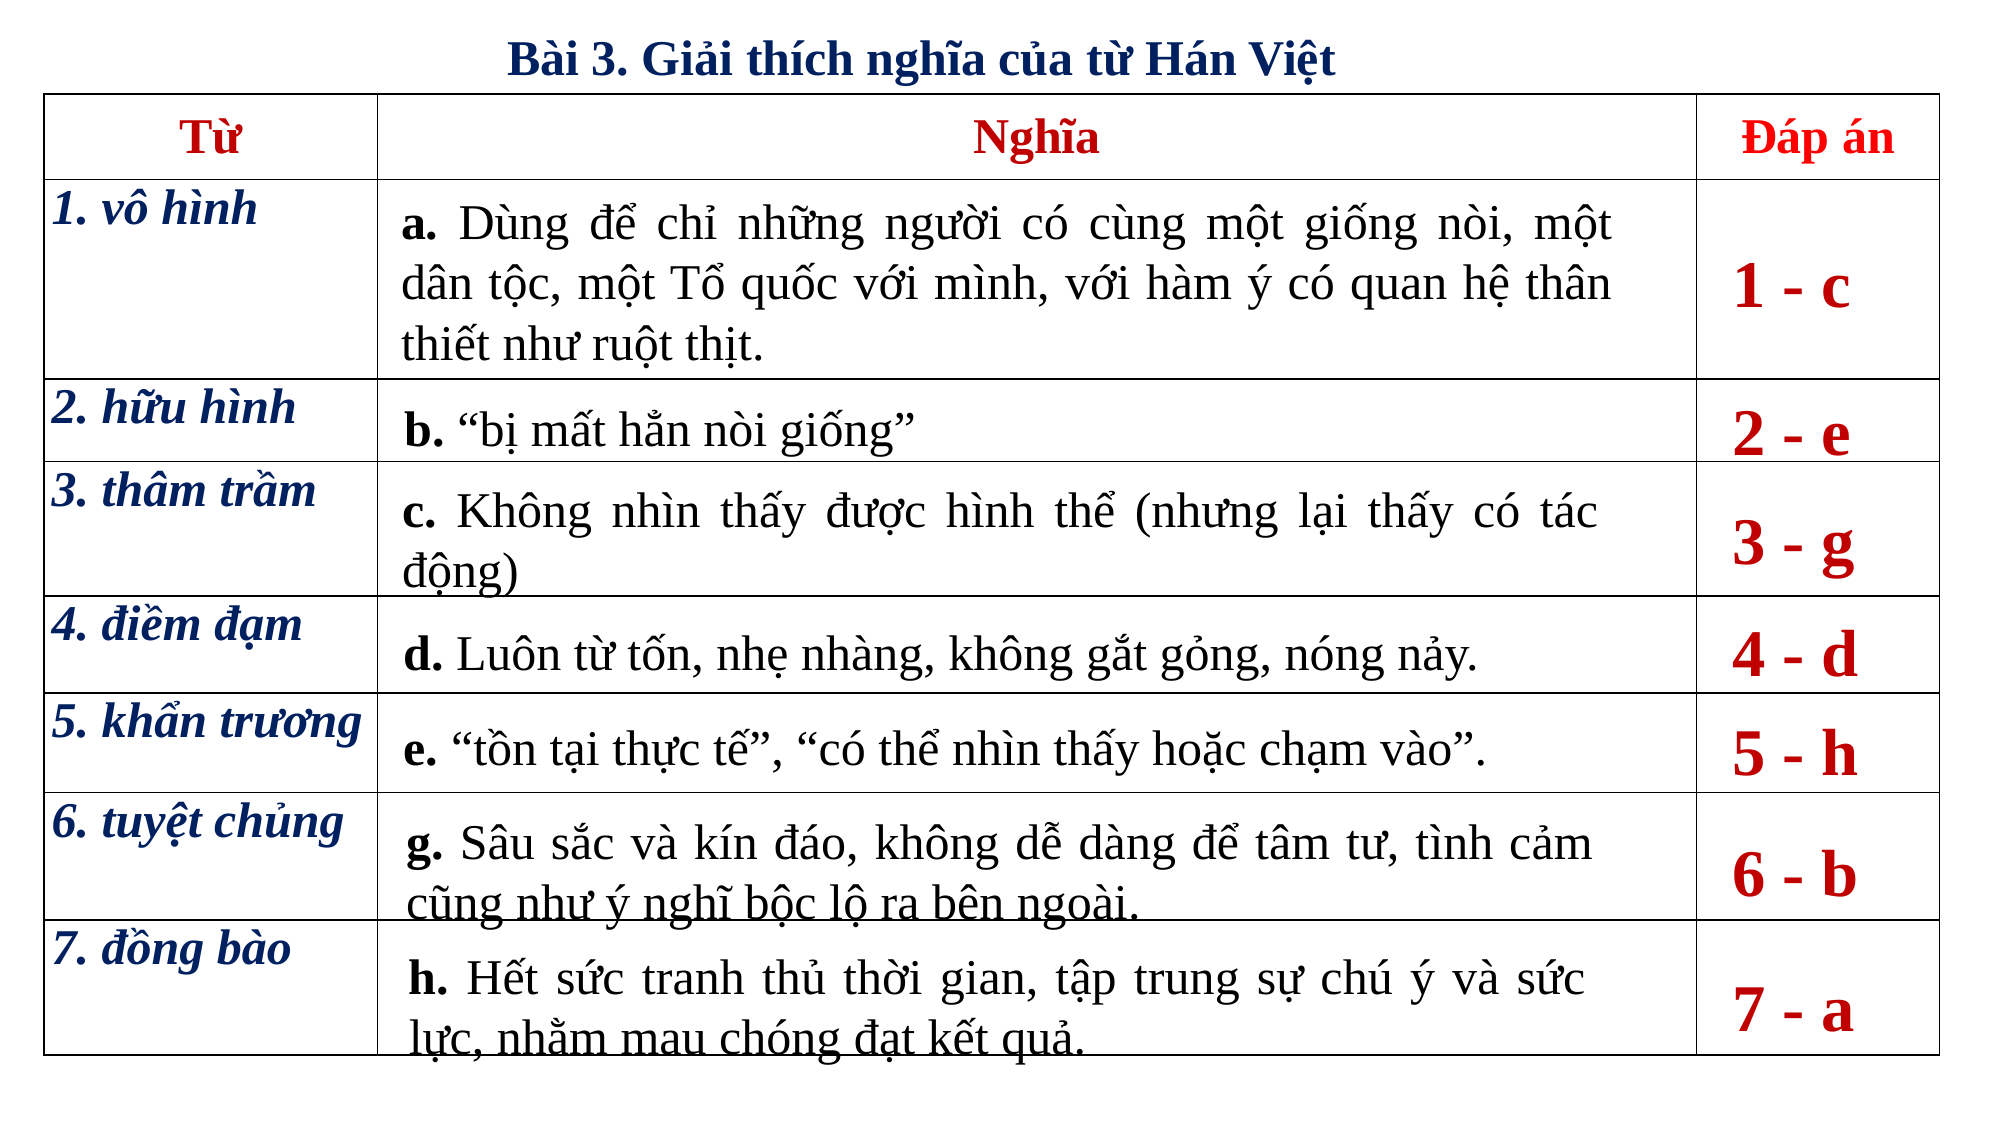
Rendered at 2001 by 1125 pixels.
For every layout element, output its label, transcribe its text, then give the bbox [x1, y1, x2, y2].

table_cell [1697, 793, 1939, 919]
text_box h. Hết sức tranh thủ thời gian, tập trung sự chú ý và sức lực, nhằm mau chóng đạt kết quả. [394, 936, 1601, 1072]
table_cell [1697, 462, 1939, 595]
text_box 6 - b [1717, 822, 1930, 918]
table_cell [1697, 380, 1939, 461]
table_cell [378, 793, 1696, 919]
text_box d. Luôn từ tốn, nhẹ nhàng, không gắt gỏng, nóng nảy. [388, 613, 1586, 689]
text_box 3 - g [1717, 490, 1930, 585]
text_box b. “bị mất hẳn nòi giống” [389, 388, 1393, 464]
text_box 5 - h [1717, 701, 1930, 796]
text_box Bài 3. Giải thích nghĩa của từ Hán Việt [49, 18, 1795, 93]
table_cell 3. thâm trầm [45, 462, 377, 595]
text_box 4 - d [1717, 602, 1930, 698]
table_cell [1601, 921, 1696, 1054]
text_box 7 - a [1717, 957, 1930, 1052]
table_cell 7. đồng bào [45, 921, 377, 1054]
text_box 2 - e [1717, 381, 1930, 477]
table_cell [1697, 597, 1939, 692]
table_cell [378, 180, 1696, 378]
table_cell [378, 694, 1696, 792]
table_cell 2. hữu hình [45, 380, 377, 461]
text_box a. Dùng để chỉ những người có cùng một giống nòi, một dân tộc, một Tổ quốc với mình, với hàm ý có quan hệ thân thiết như ruột thịt. [386, 182, 1628, 378]
table_cell 6. tuyệt chủng [45, 793, 377, 919]
table_cell [378, 921, 394, 1054]
table_header Từ [45, 95, 377, 179]
table_cell [378, 597, 1696, 692]
table_cell [378, 380, 1696, 461]
table_cell 5. khẩn trương [45, 694, 377, 792]
table_cell [1697, 694, 1939, 792]
text_box 1 - c [1717, 233, 1930, 328]
text_box c. Không nhìn thấy được hình thể (nhưng lại thấy có tác động) [387, 469, 1614, 605]
table_cell 4. điềm đạm [45, 597, 377, 692]
table_header Đáp án [1697, 95, 1939, 179]
table_cell [1697, 921, 1939, 1054]
table_cell [378, 462, 1696, 595]
table_cell [1697, 180, 1939, 378]
table_header Nghĩa [378, 95, 1696, 179]
text_box e. “tồn tại thực tế”, “có thể nhìn thấy hoặc chạm vào”. [388, 708, 1614, 784]
table_cell 1. vô hình [45, 180, 377, 378]
text_box g. Sâu sắc và kín đáo, không dễ dàng để tâm tư, tình cảm cũng như ý nghĩ bộc lộ ra bên ngoài. [391, 802, 1609, 937]
